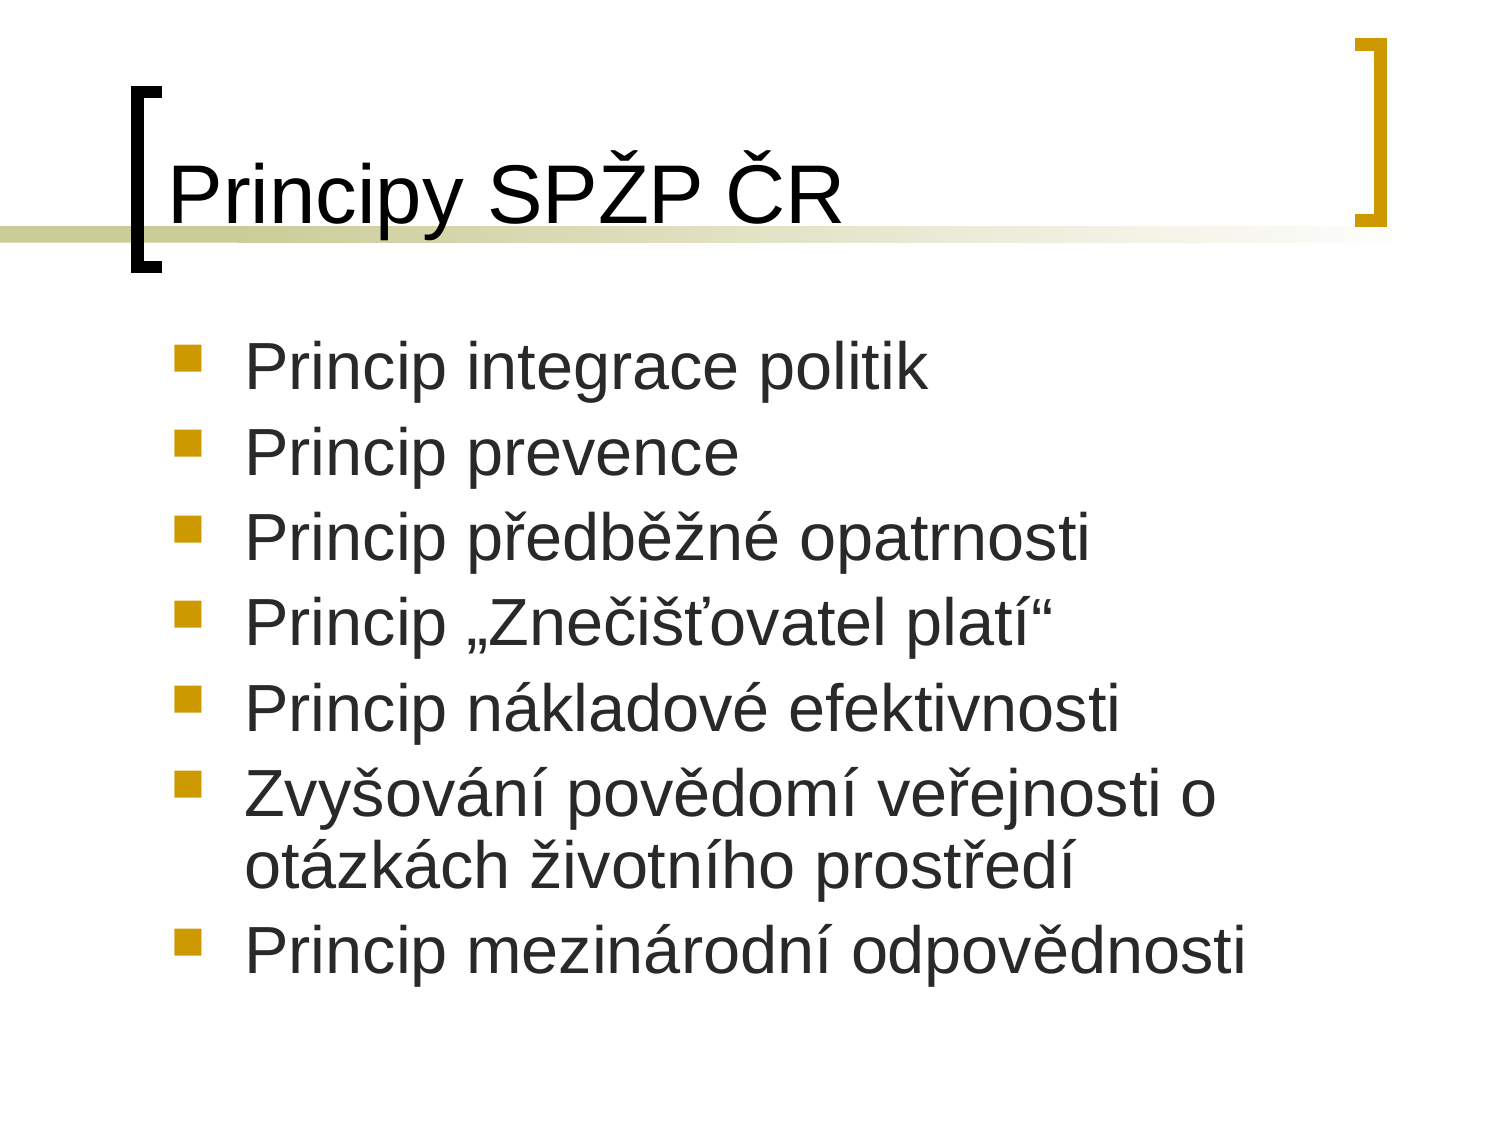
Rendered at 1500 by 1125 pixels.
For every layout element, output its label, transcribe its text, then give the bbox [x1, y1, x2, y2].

list Princip integrace politik Princip prevence Princip předběžné opatrnosti Princip „Znečišťovatel platí“ Princip nákladové efektivnosti Zvyšování povědomí veřejnosti o otázkách životního prostředí Princip mezinárodní odpovědnosti [155, 324, 1413, 1000]
title Principy SPŽP ČR [152, 15, 1328, 248]
